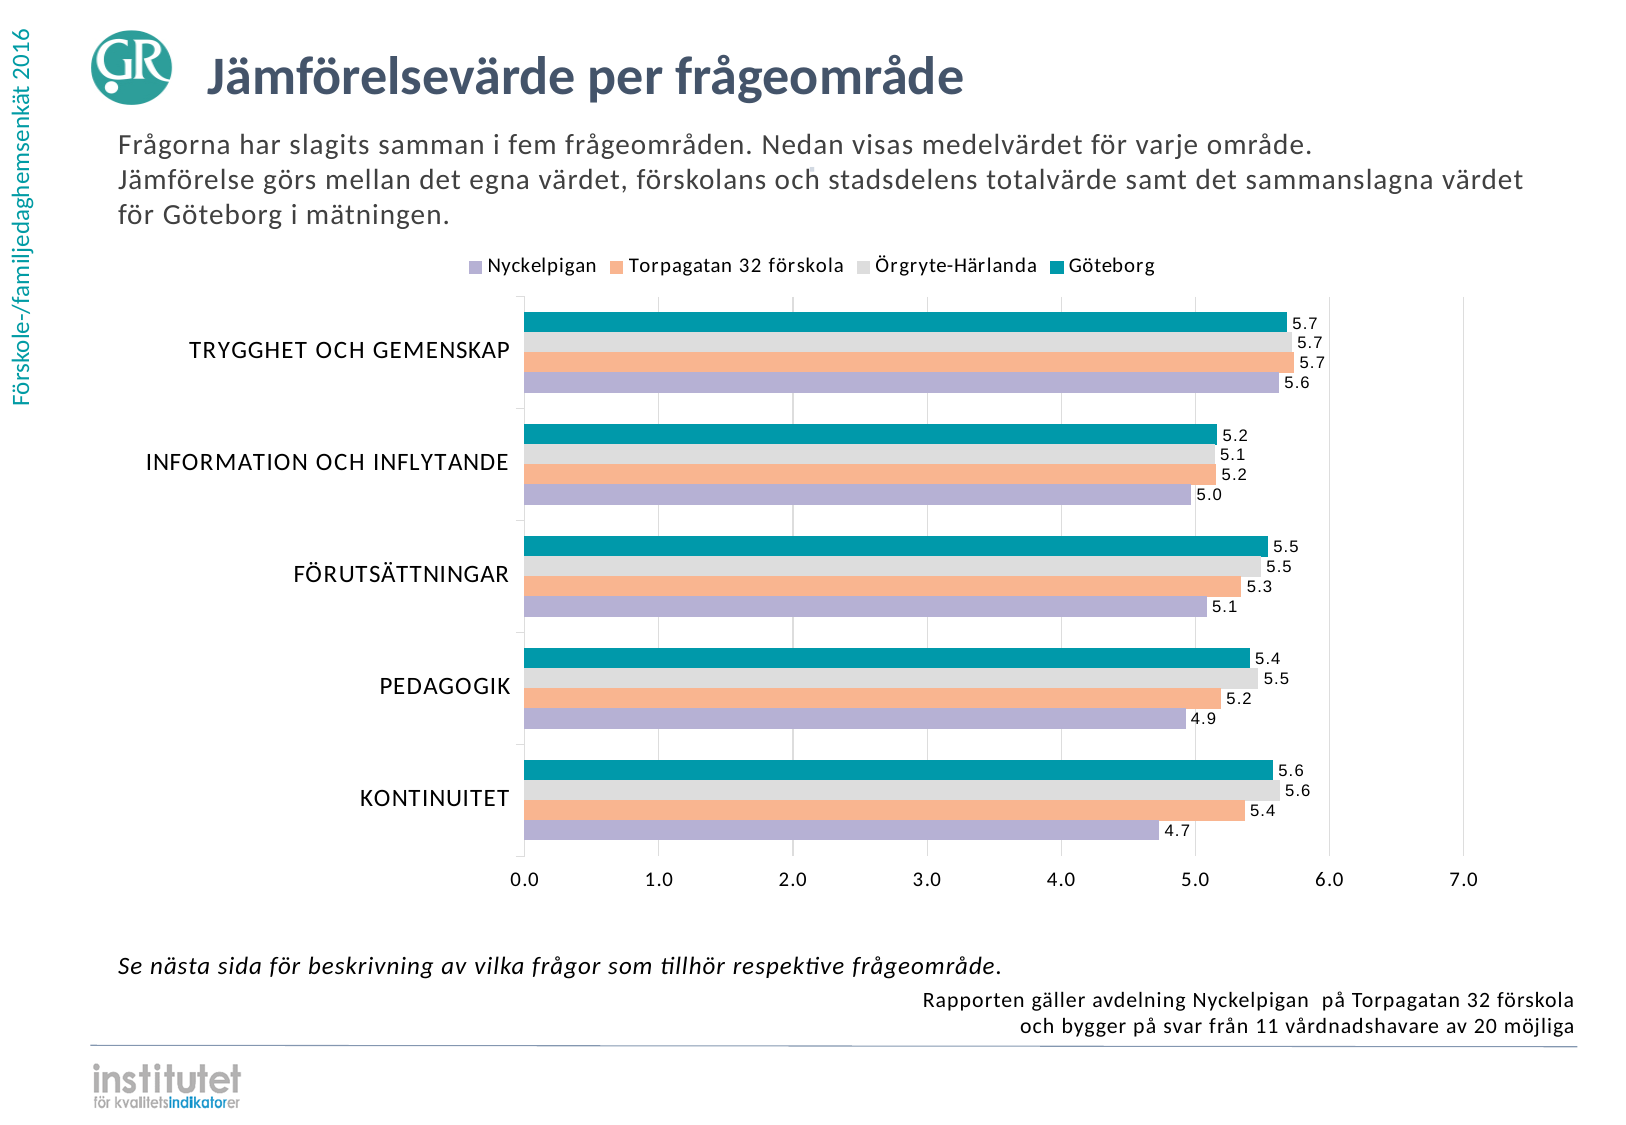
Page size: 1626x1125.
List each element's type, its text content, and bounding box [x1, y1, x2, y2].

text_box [118, 153, 1506, 213]
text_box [118, 1047, 1506, 1052]
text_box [118, 240, 1506, 905]
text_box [17, 1043, 1578, 1109]
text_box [207, 40, 1460, 126]
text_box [118, 905, 1506, 1045]
text_box Frågorna har slagits samman i fem frågeområden. Nedan visas medelvärdet för varje område. Jämförelse görs mellan det egna värdet, förskolans och stadsdelens totalvärde samt det sammanslagna värdet för Göteborg i mätningen. [118, 125, 1537, 277]
